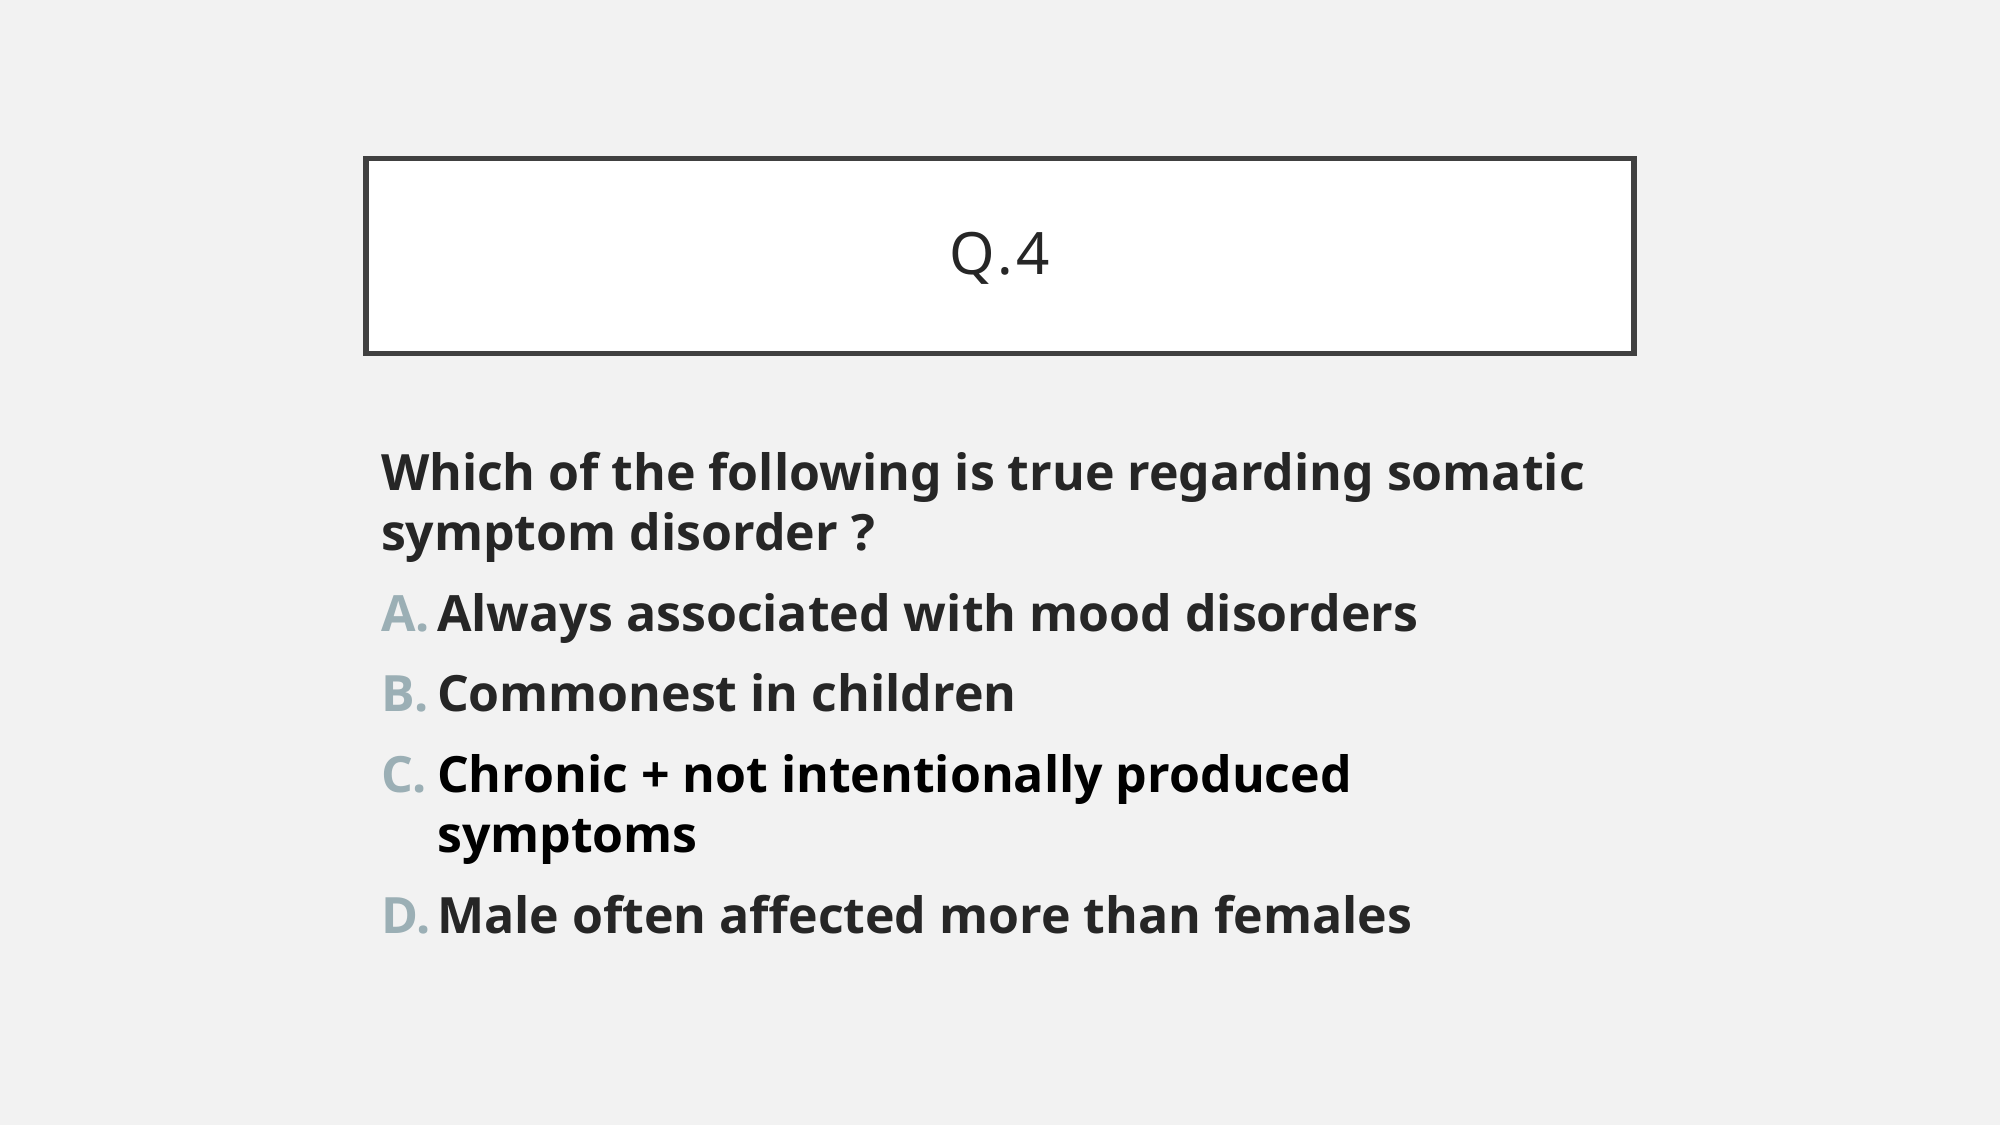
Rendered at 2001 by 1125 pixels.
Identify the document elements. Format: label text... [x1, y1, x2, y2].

list Which of the following is true regarding somatic symptom disorder ? Always associated with mood disorders Commonest in children Chronic + not intentionally produced symptoms Male often affected more than females [366, 432, 1634, 942]
title Q.4 [363, 156, 1637, 356]
